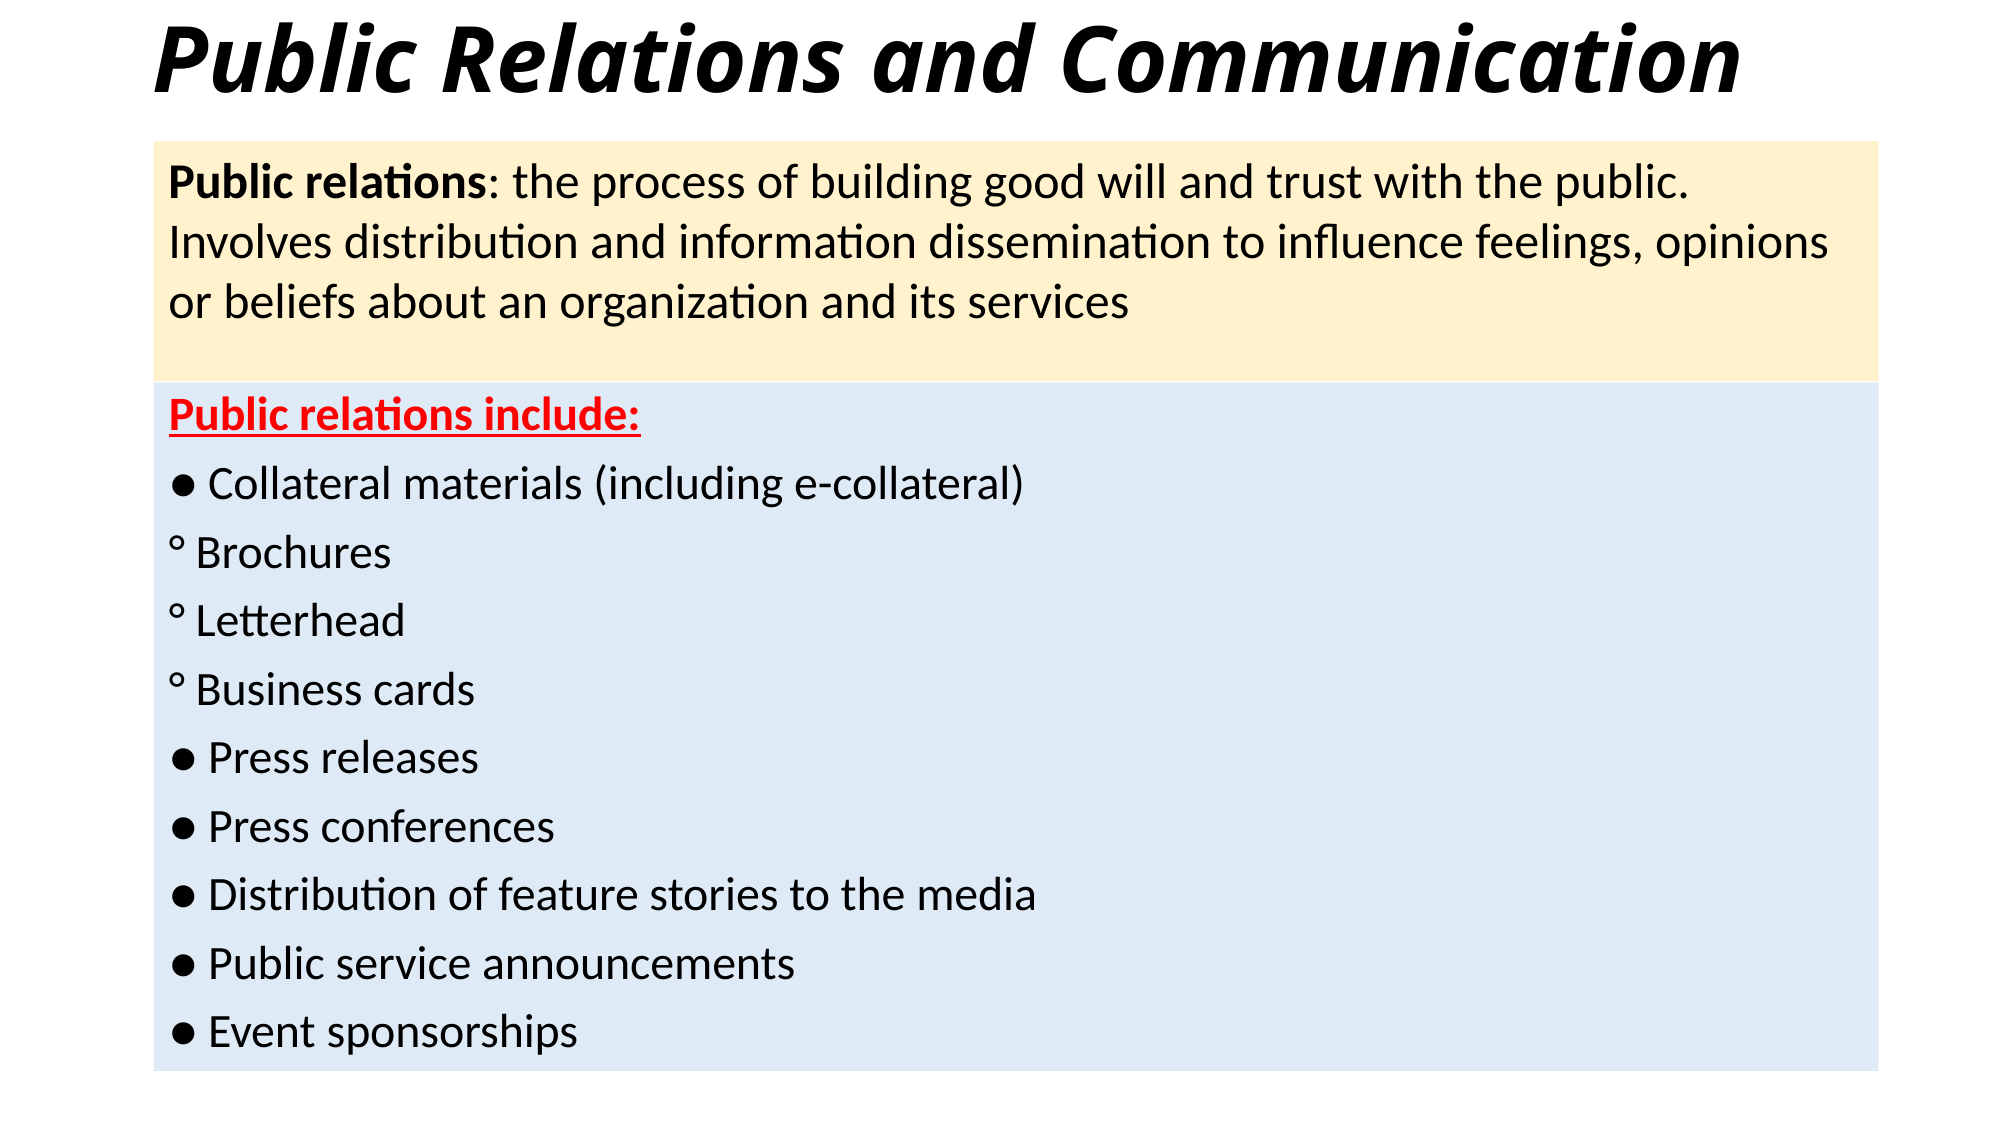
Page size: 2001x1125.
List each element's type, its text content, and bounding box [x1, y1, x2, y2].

list Public relations include: ● Collateral materials (including e-collateral) ° Brochures ° Letterhead ° Business cards ● Press releases ● Press conferences ● Distribution of feature stories to the media ● Public service announcements ● Event sponsorships [153, 382, 1879, 1071]
title Public Relations and Communication [137, 0, 1863, 125]
text_box Public relations: the process of building good will and trust with the public. Involves distribution and information dissemination to influence feelings, opinions or beliefs about an organization and its services [153, 141, 1879, 381]
